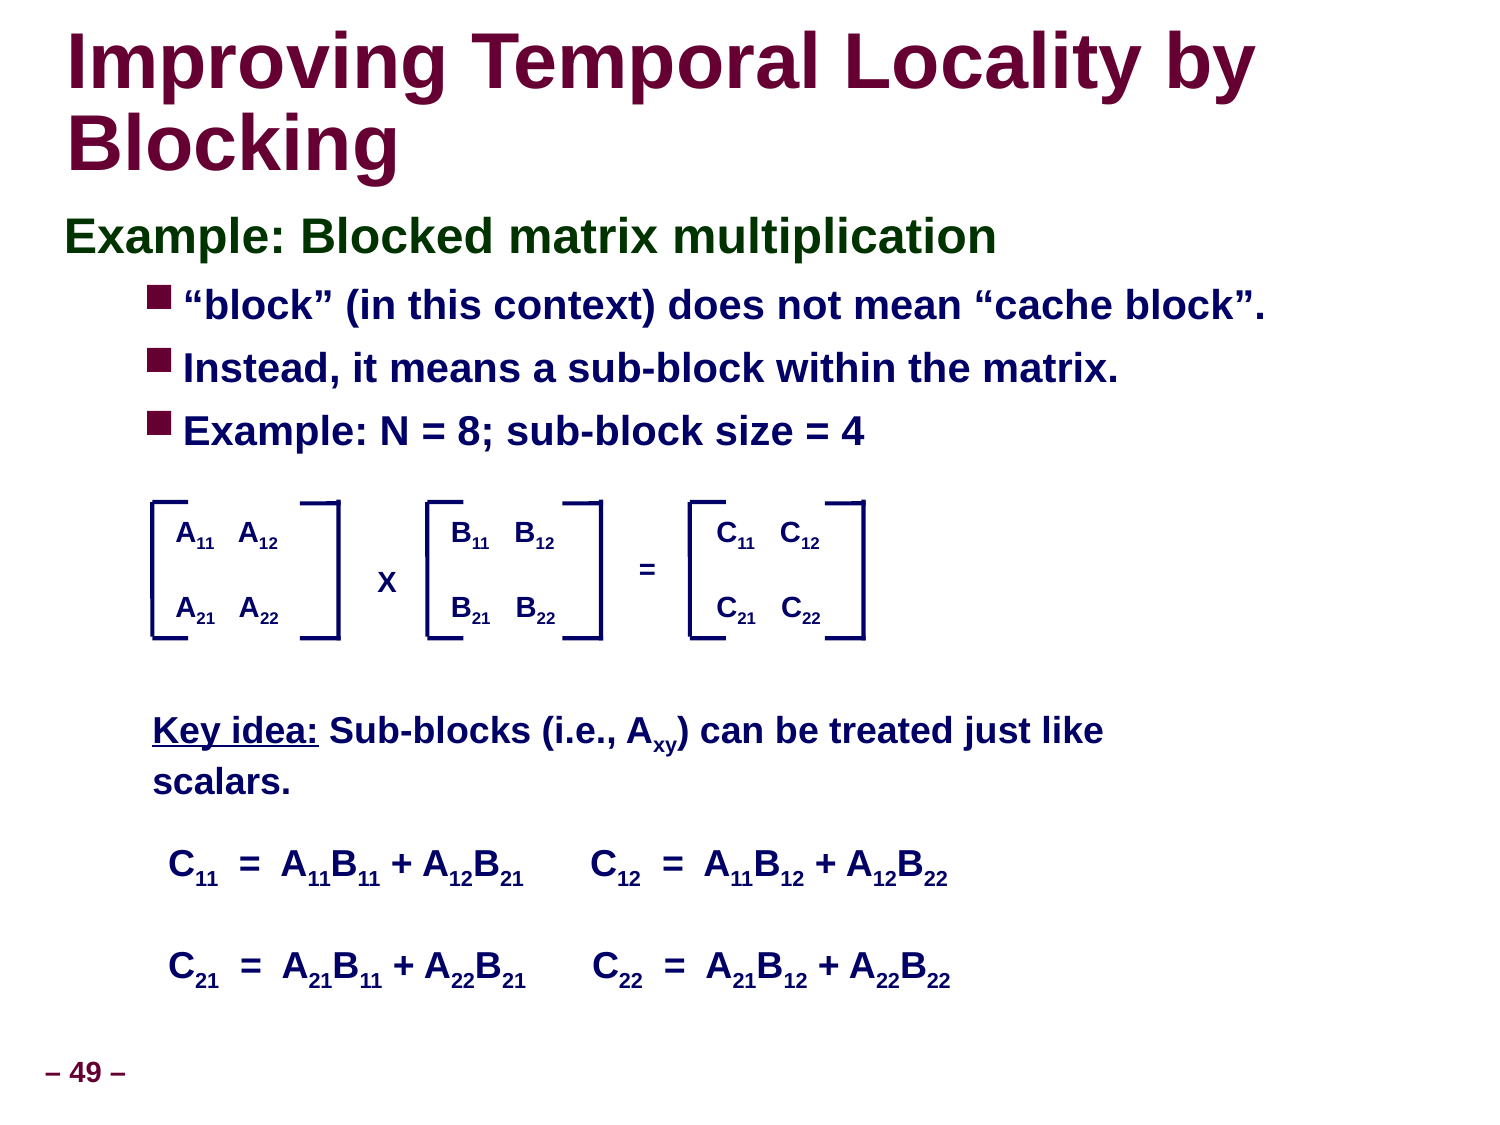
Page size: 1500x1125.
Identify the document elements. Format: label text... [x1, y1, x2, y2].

text_box B11 B12 B21 B22 [465, 505, 560, 635]
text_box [827, 501, 864, 639]
text_box X [362, 555, 412, 606]
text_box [302, 501, 339, 639]
text_box A11 A12 A21 A22 [190, 505, 294, 635]
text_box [427, 501, 462, 639]
text_box C11 C12 C21 C22 [727, 505, 823, 635]
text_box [689, 501, 724, 639]
text_box C11 = A11B11 + A12B21 C12 = A11B12 + A12B22 C21 = A21B11 + A22B21 C22 = A21B12 + A22B22 [153, 831, 966, 1000]
text_box = [624, 543, 680, 593]
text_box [564, 501, 602, 639]
text_box Example: Blocked matrix multiplication “block” (in this context) does not mean “cache block”. Instead, it means a sub-block within the matrix. Example: N = 8; sub-block size = 4 [47, 200, 1411, 1058]
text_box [152, 501, 187, 639]
text_box Improving Temporal Locality by Blocking [66, 22, 1497, 188]
text_box Key idea: Sub-blocks (i.e., Axy) can be treated just like scalars. [137, 698, 1206, 809]
